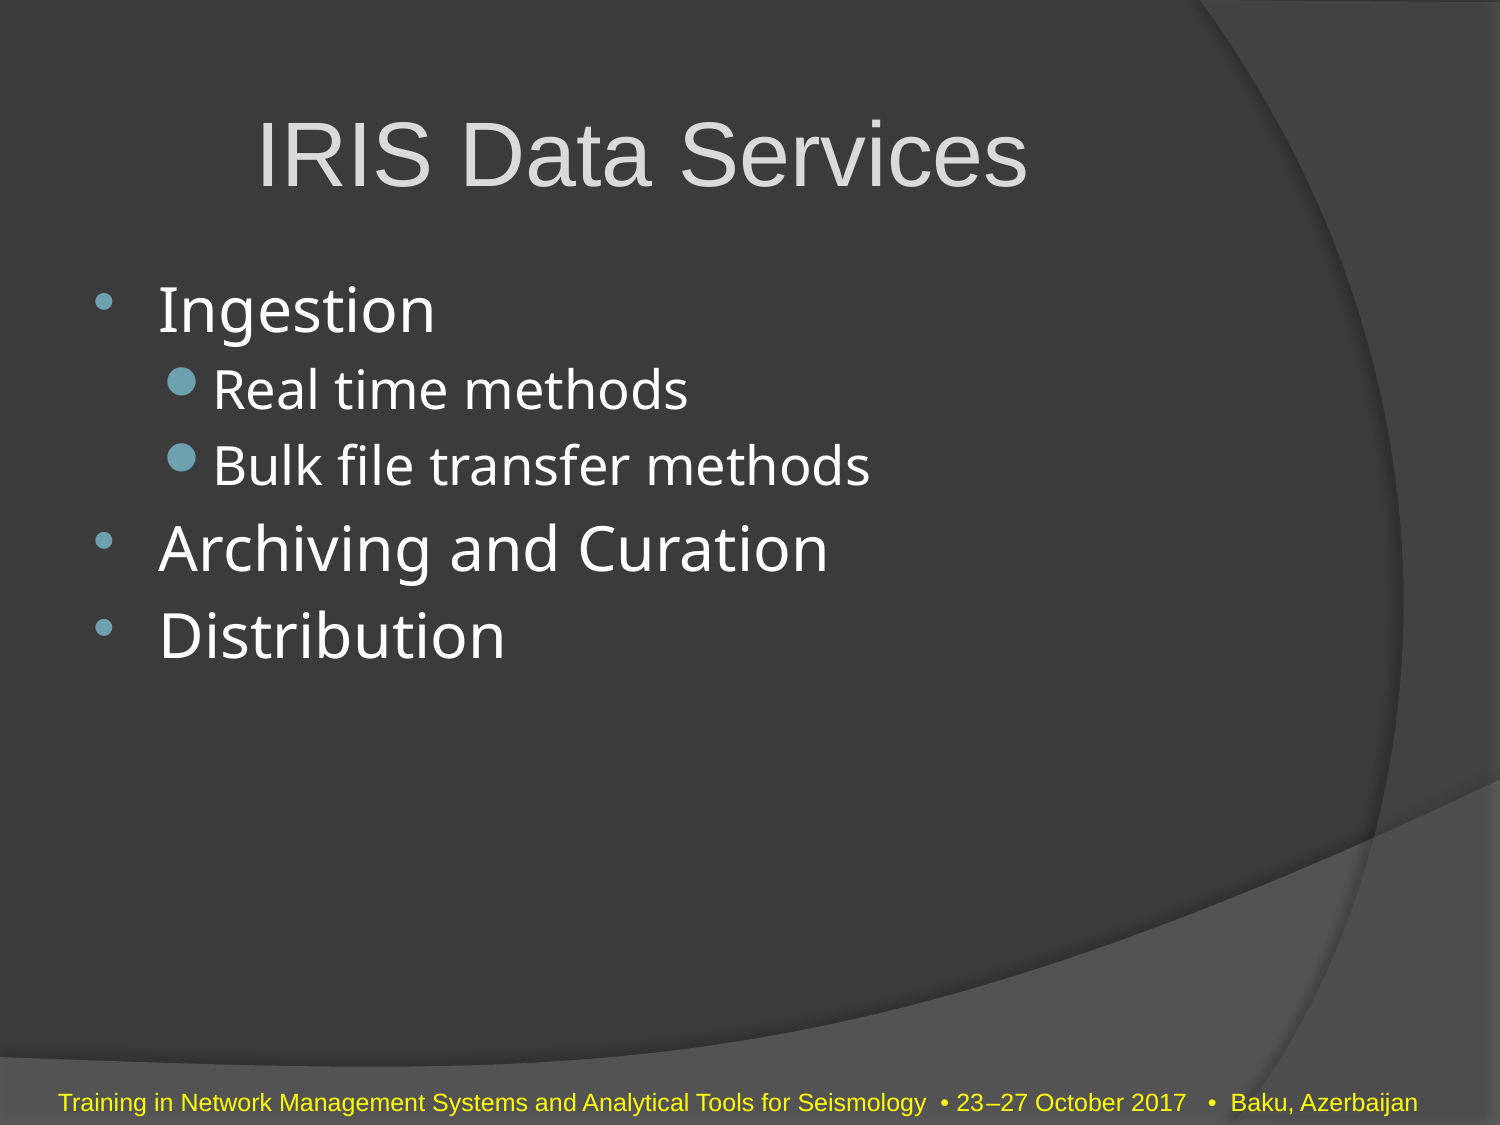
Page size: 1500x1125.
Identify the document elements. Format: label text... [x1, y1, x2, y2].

list Ingestion Real time methods Bulk file transfer methods Archiving and Curation Distribution [75, 262, 1300, 1005]
text_box IRIS Data Services [240, 87, 1047, 213]
text_box Training in Network Management Systems and Analytical Tools for Seismology • 23–27 October 2017 • Baku, Azerbaijan [0, 1079, 1478, 1125]
